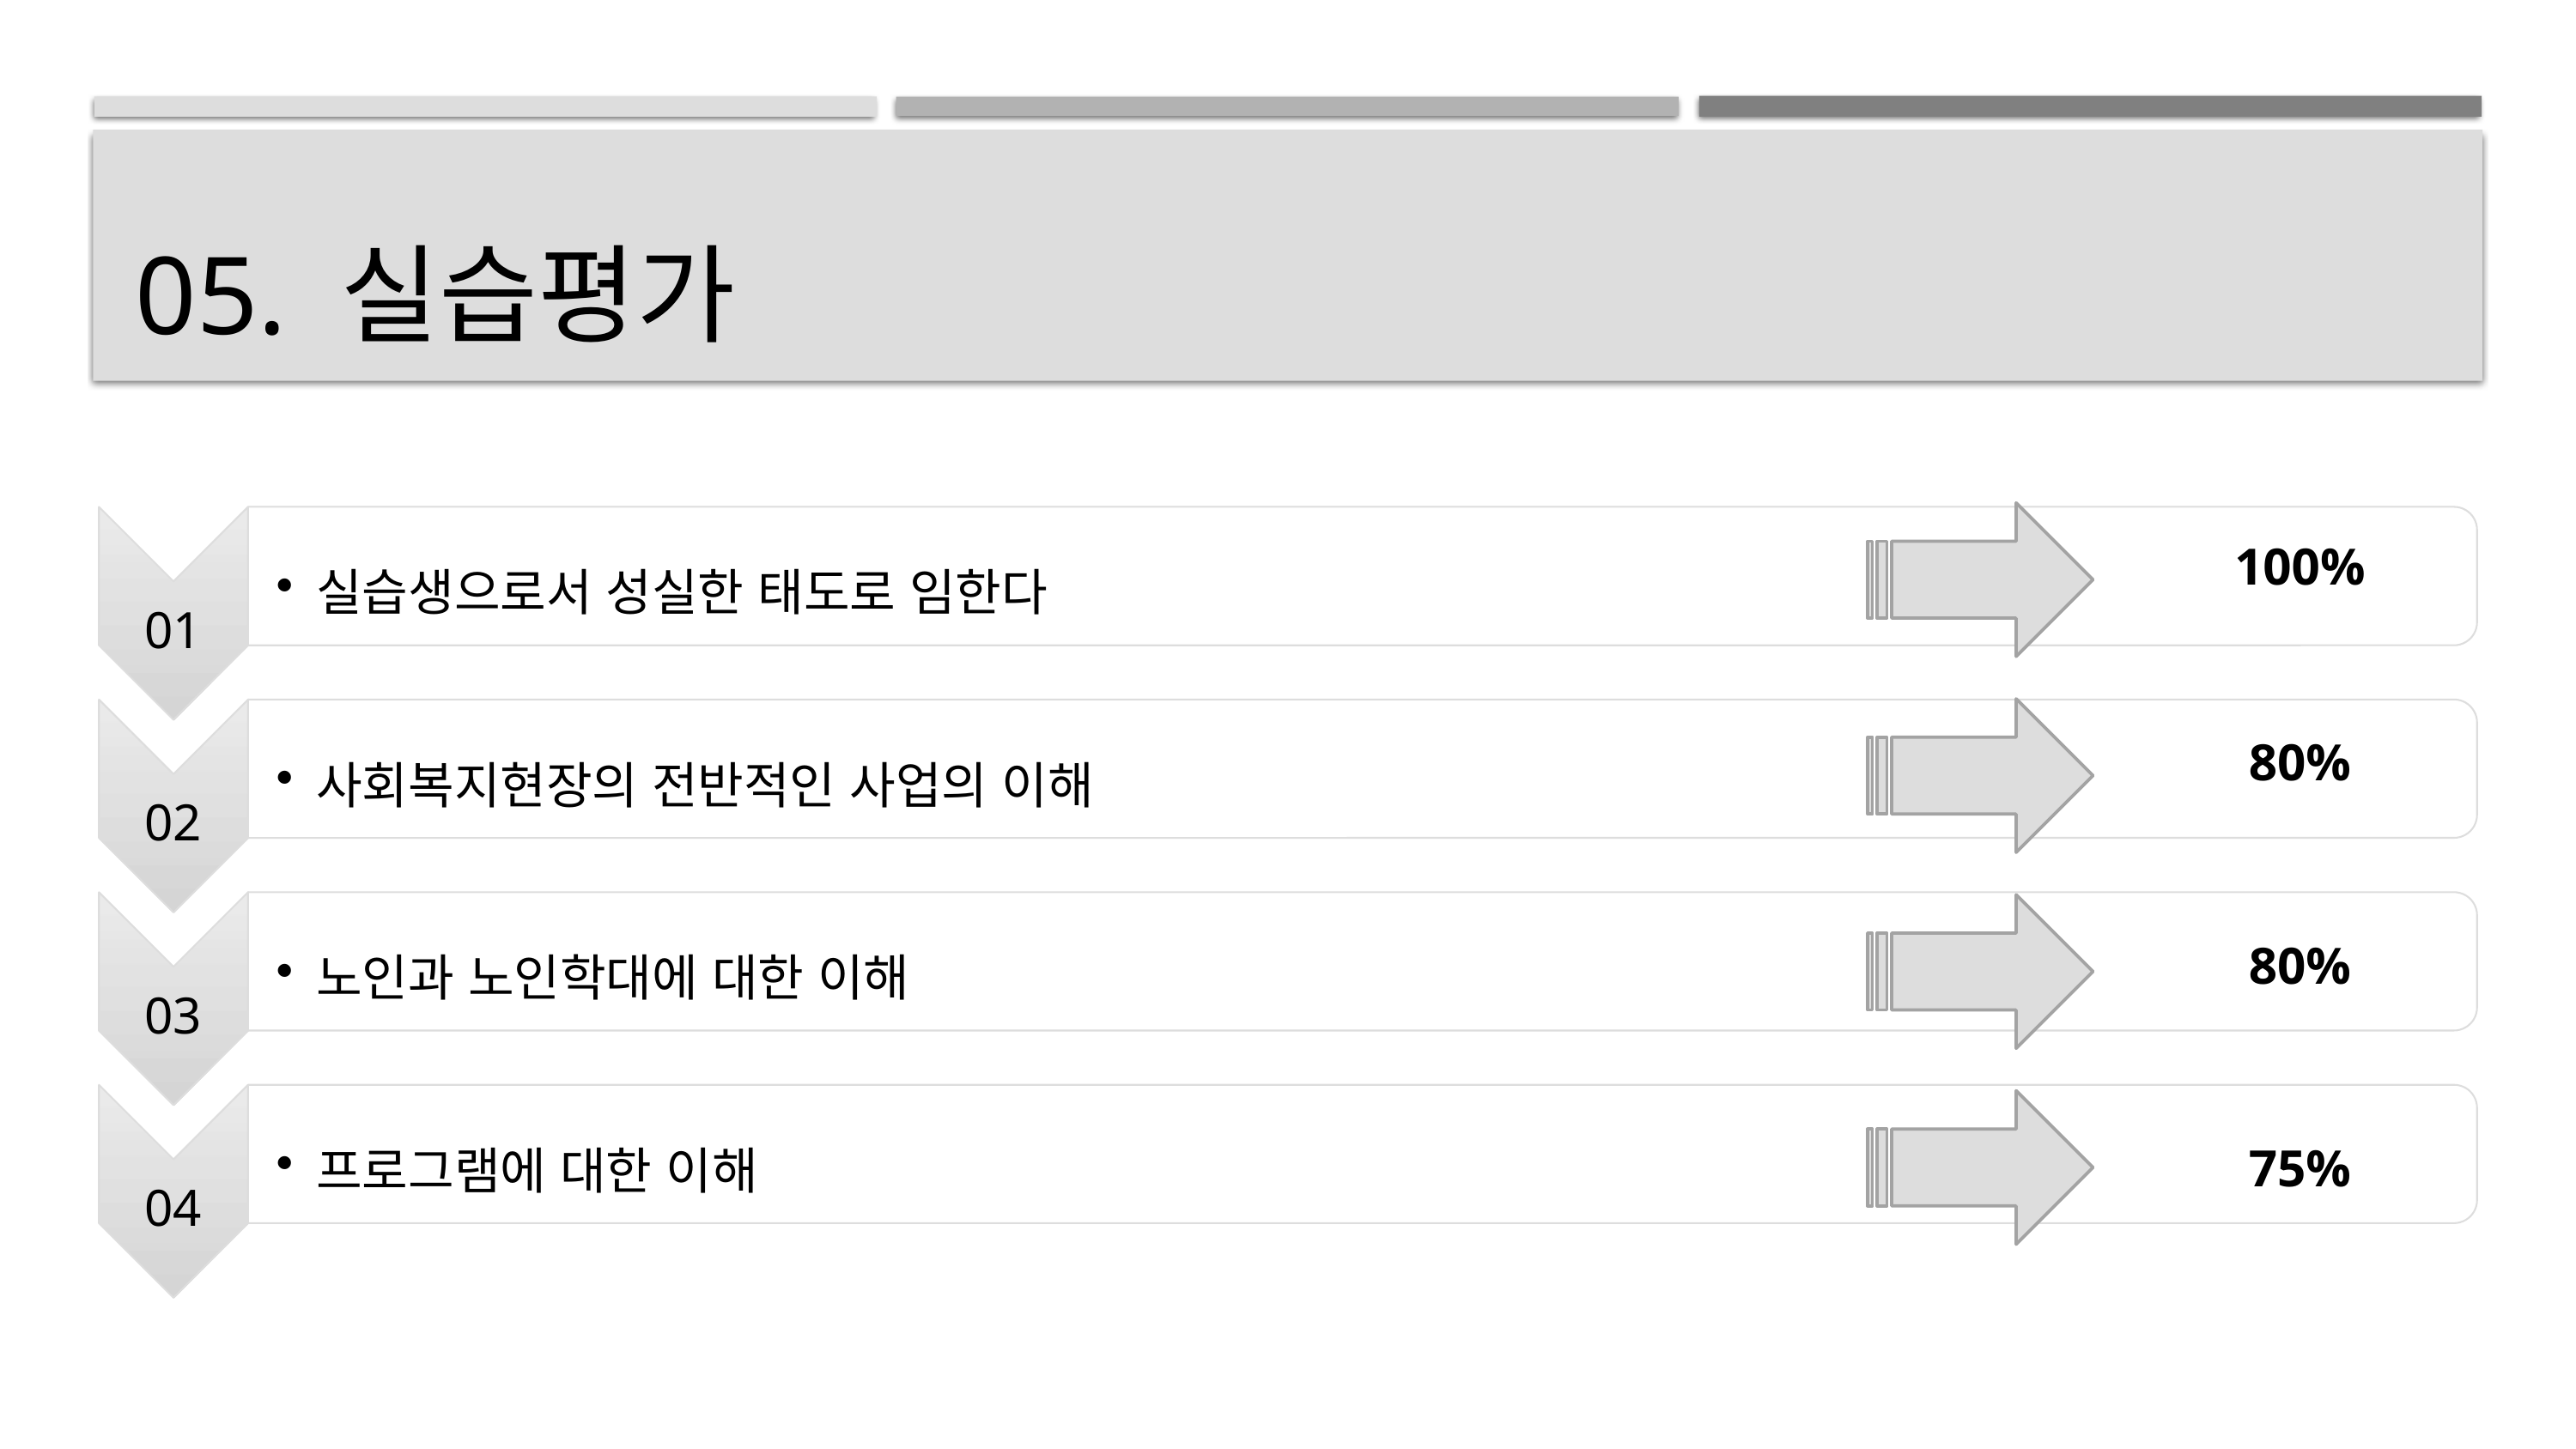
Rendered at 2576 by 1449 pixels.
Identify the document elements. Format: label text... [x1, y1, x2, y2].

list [98, 506, 2478, 1300]
title 05. 실습평가 [122, 148, 2453, 363]
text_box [1867, 502, 2093, 1246]
